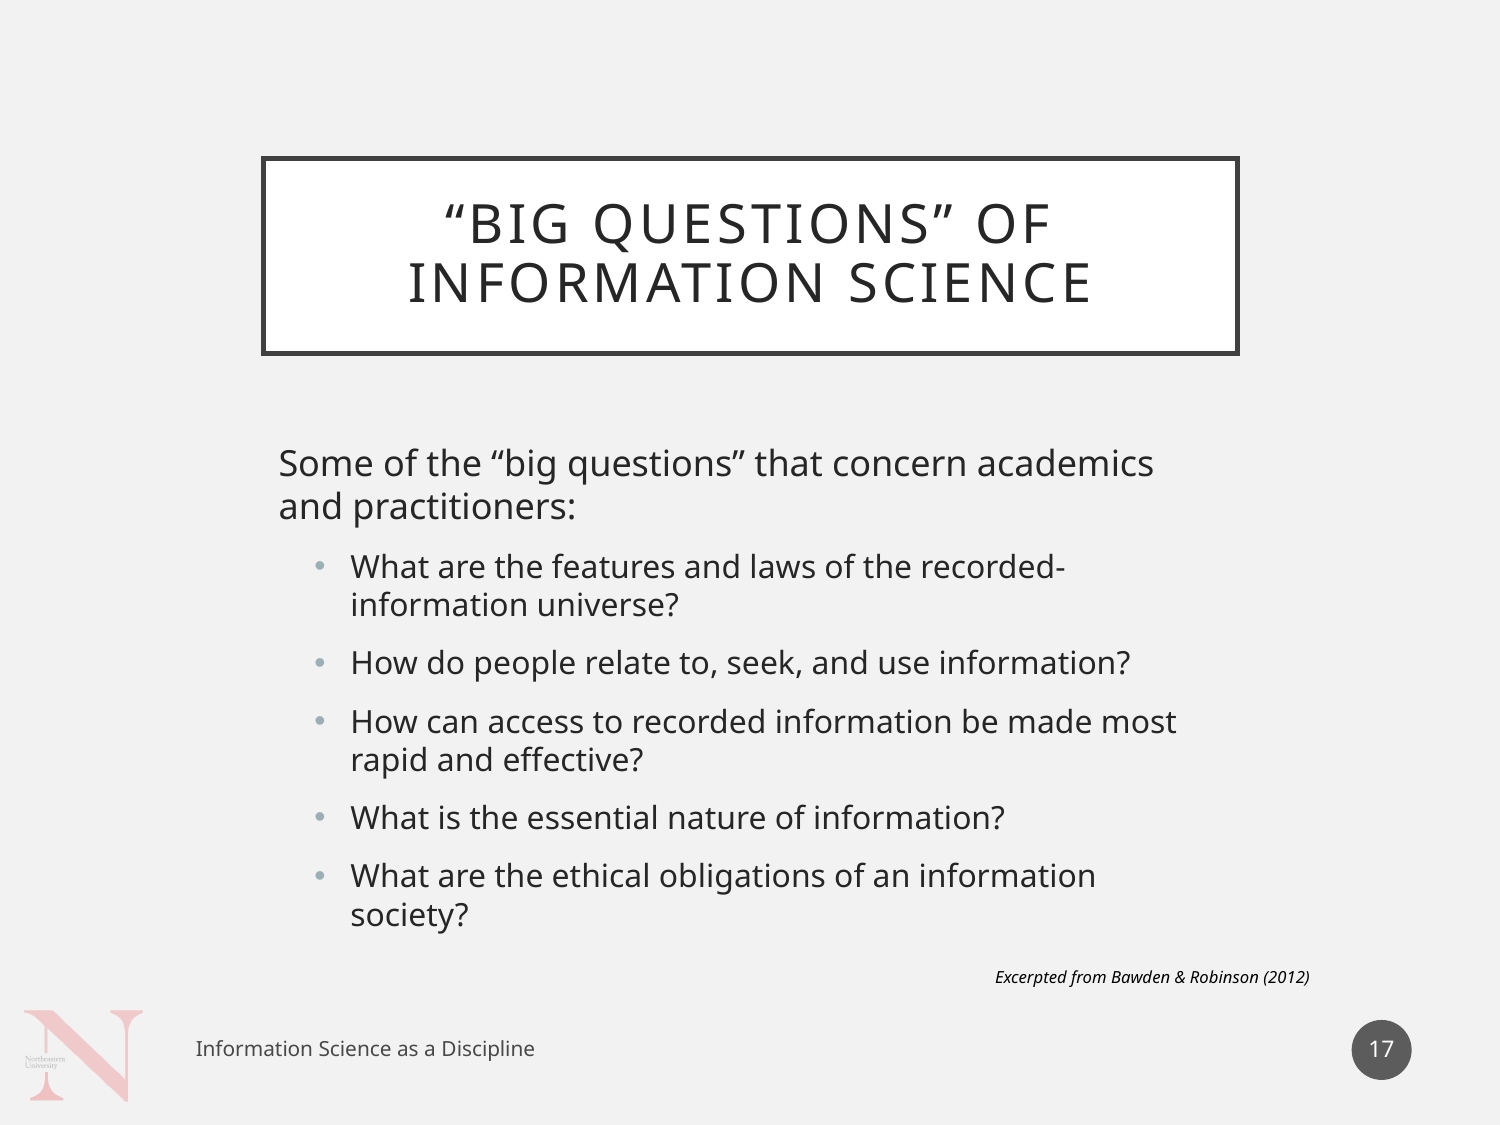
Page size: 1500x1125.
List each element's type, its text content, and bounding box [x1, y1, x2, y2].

list Some of the “big questions” that concern academics and practitioners: What are the features and laws of the recorded-information universe? How do people relate to, seek, and use information? How can access to recorded information be made most rapid and effective? What is the essential nature of information? What are the ethical obligations of an information society? [263, 432, 1238, 942]
slide_number 17 [1351, 1019, 1412, 1080]
title “Big Questions” of Information Science [261, 156, 1240, 356]
text_box Excerpted from Bawden & Robinson (2012) [574, 959, 1325, 995]
footer Information Science as a Discipline [180, 1023, 929, 1076]
